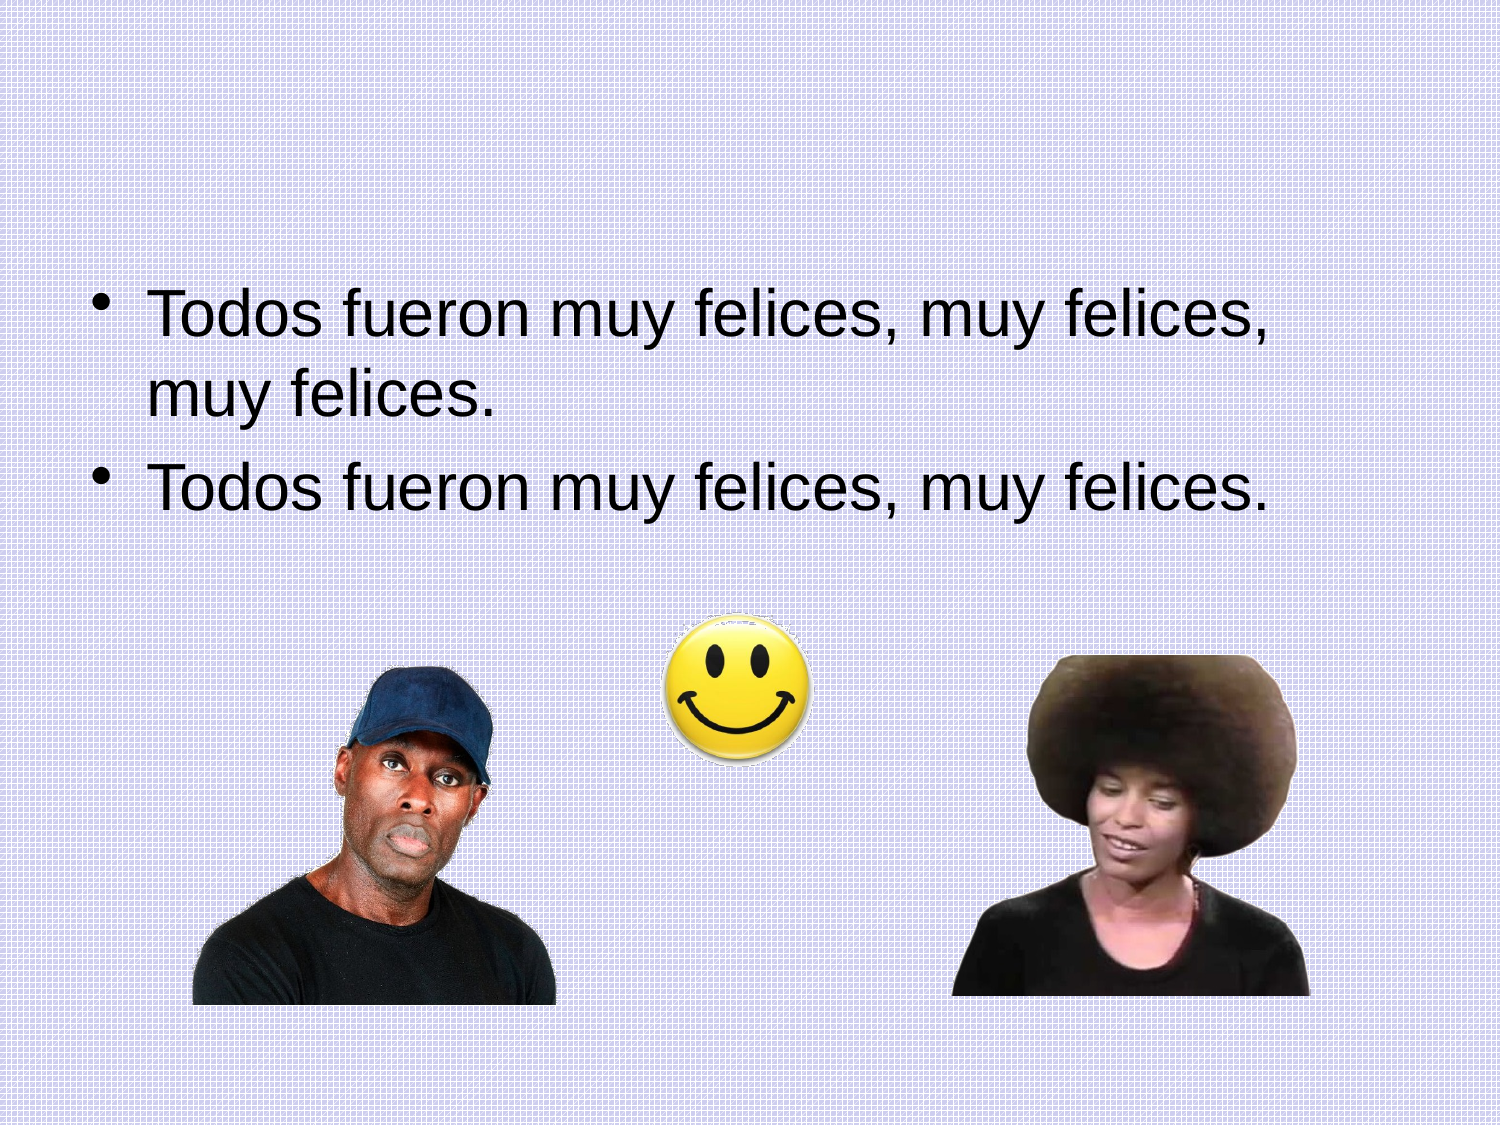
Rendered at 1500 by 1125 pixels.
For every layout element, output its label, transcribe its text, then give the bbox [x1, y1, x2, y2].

picture [171, 597, 827, 1005]
picture [906, 655, 1359, 996]
list Todos fueron muy felices, muy felices, muy felices. Todos fueron muy felices, muy felices. [75, 262, 1425, 610]
